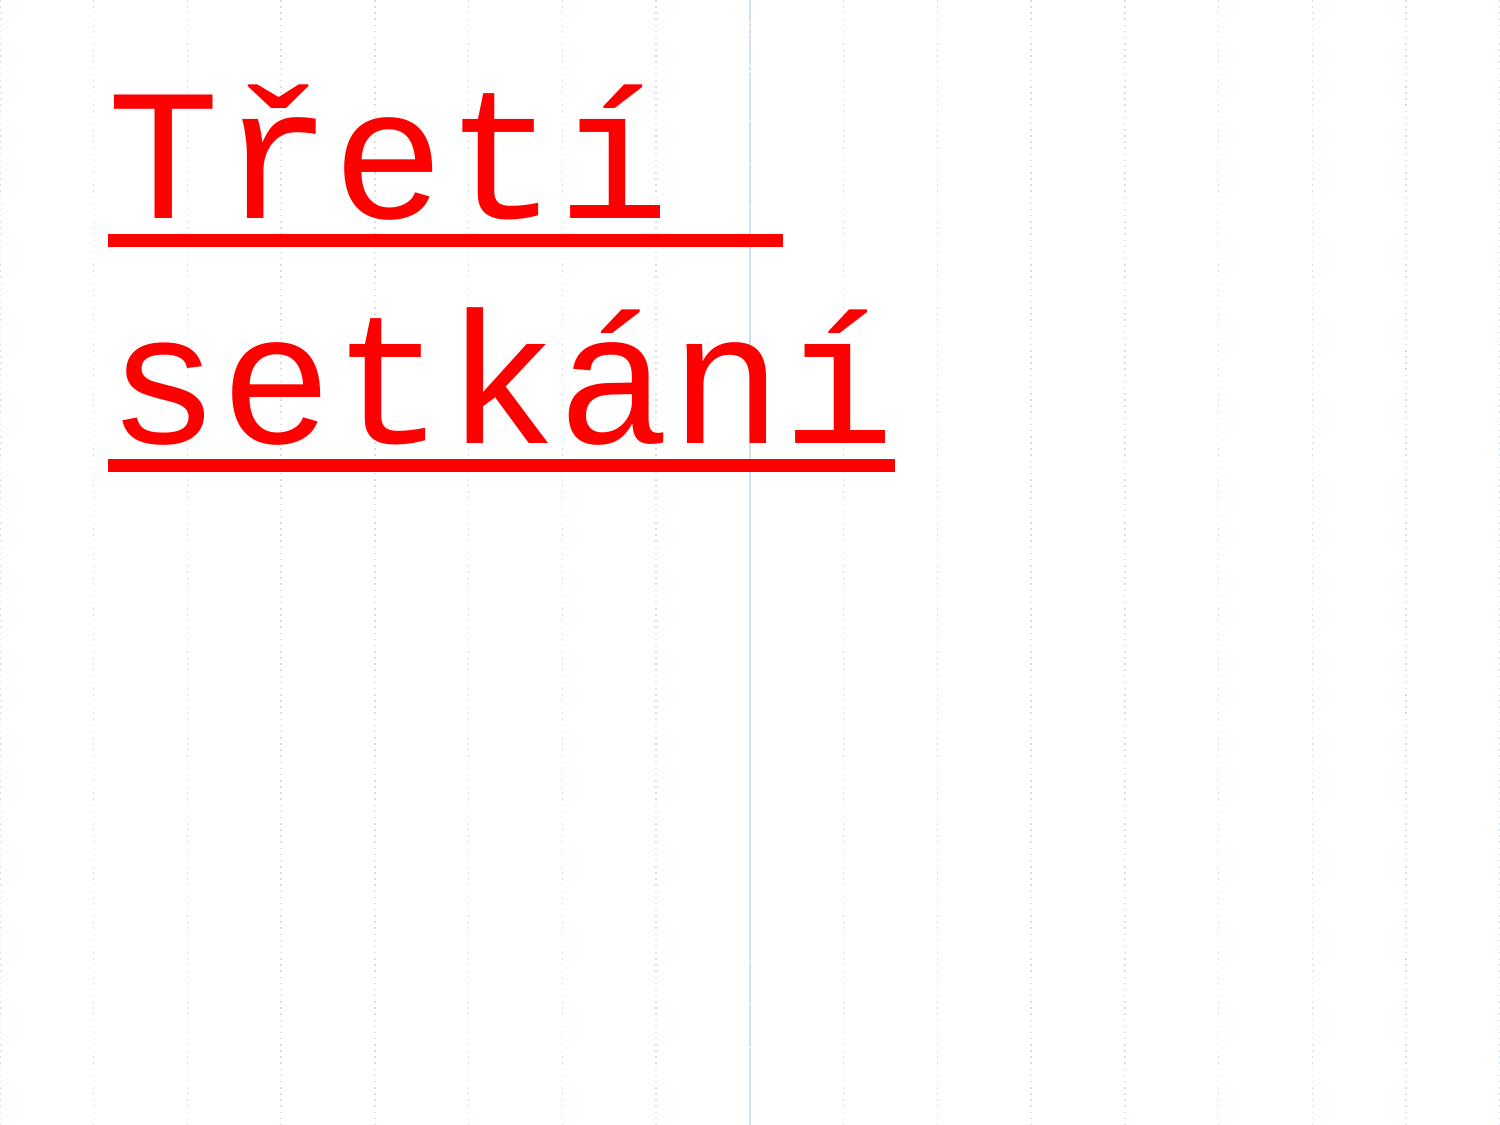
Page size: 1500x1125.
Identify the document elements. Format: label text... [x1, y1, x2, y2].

text_box Třetí setkání [92, 16, 1499, 618]
